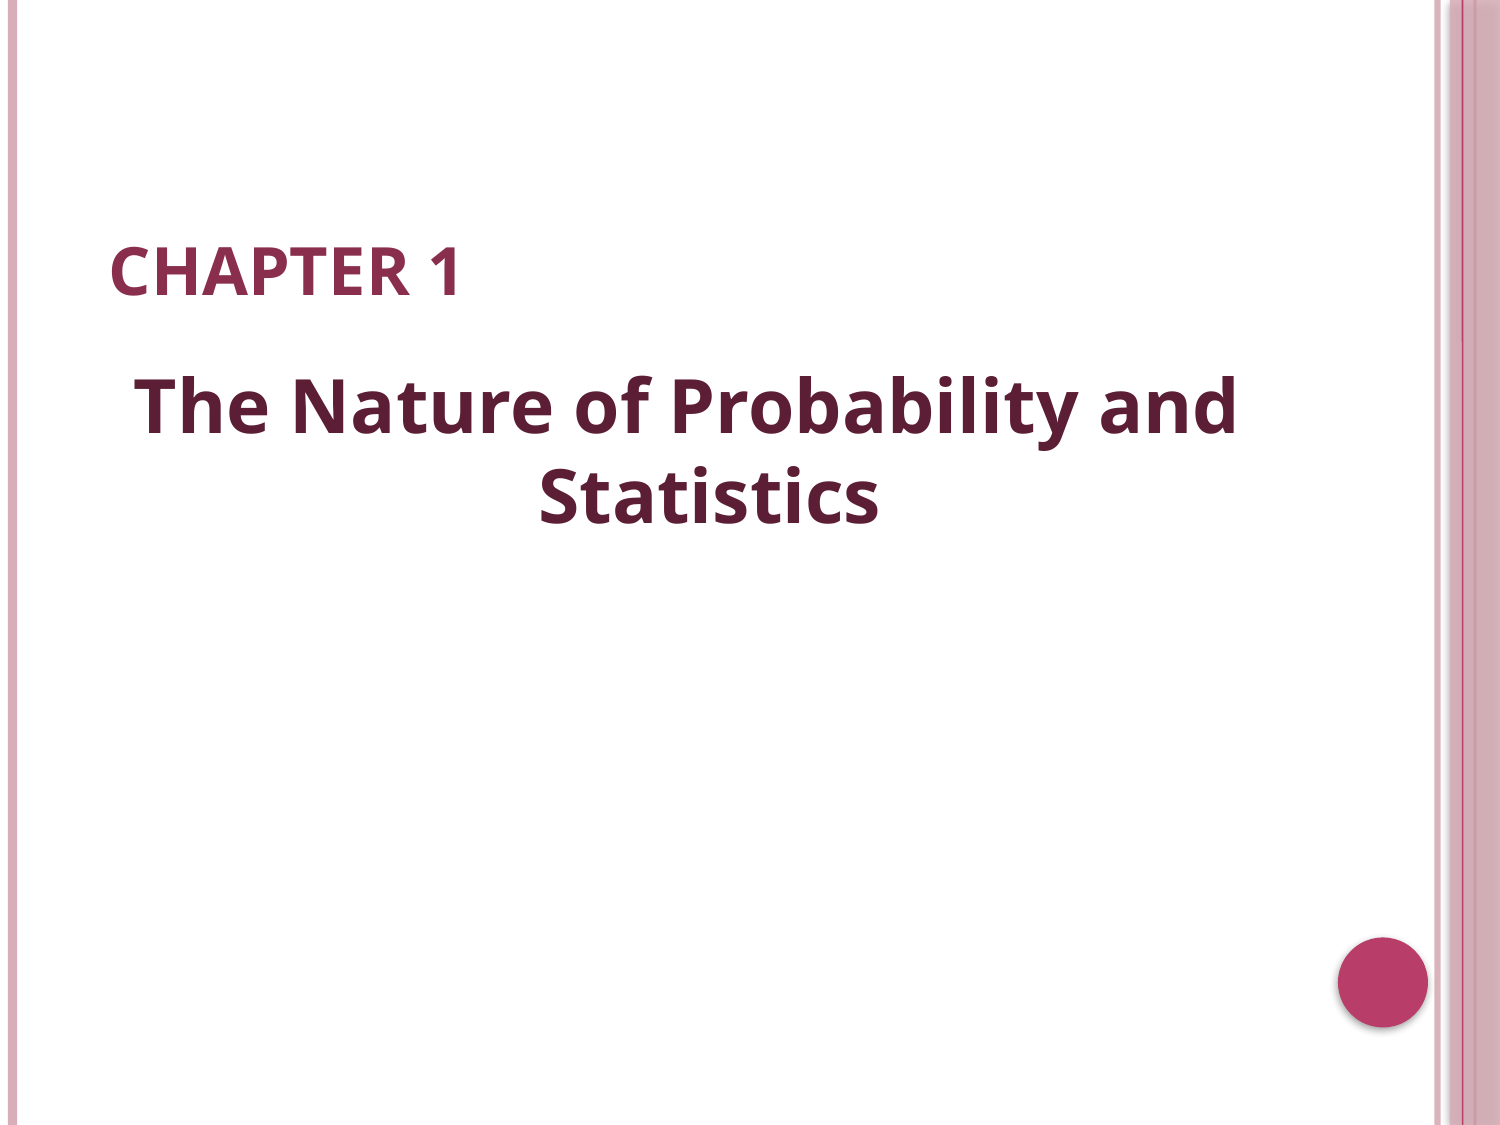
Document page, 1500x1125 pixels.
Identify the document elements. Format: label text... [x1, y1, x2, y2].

list The Nature of Probability and Statistics [75, 351, 1300, 1062]
title CHAPTER 1 [93, 128, 1319, 317]
